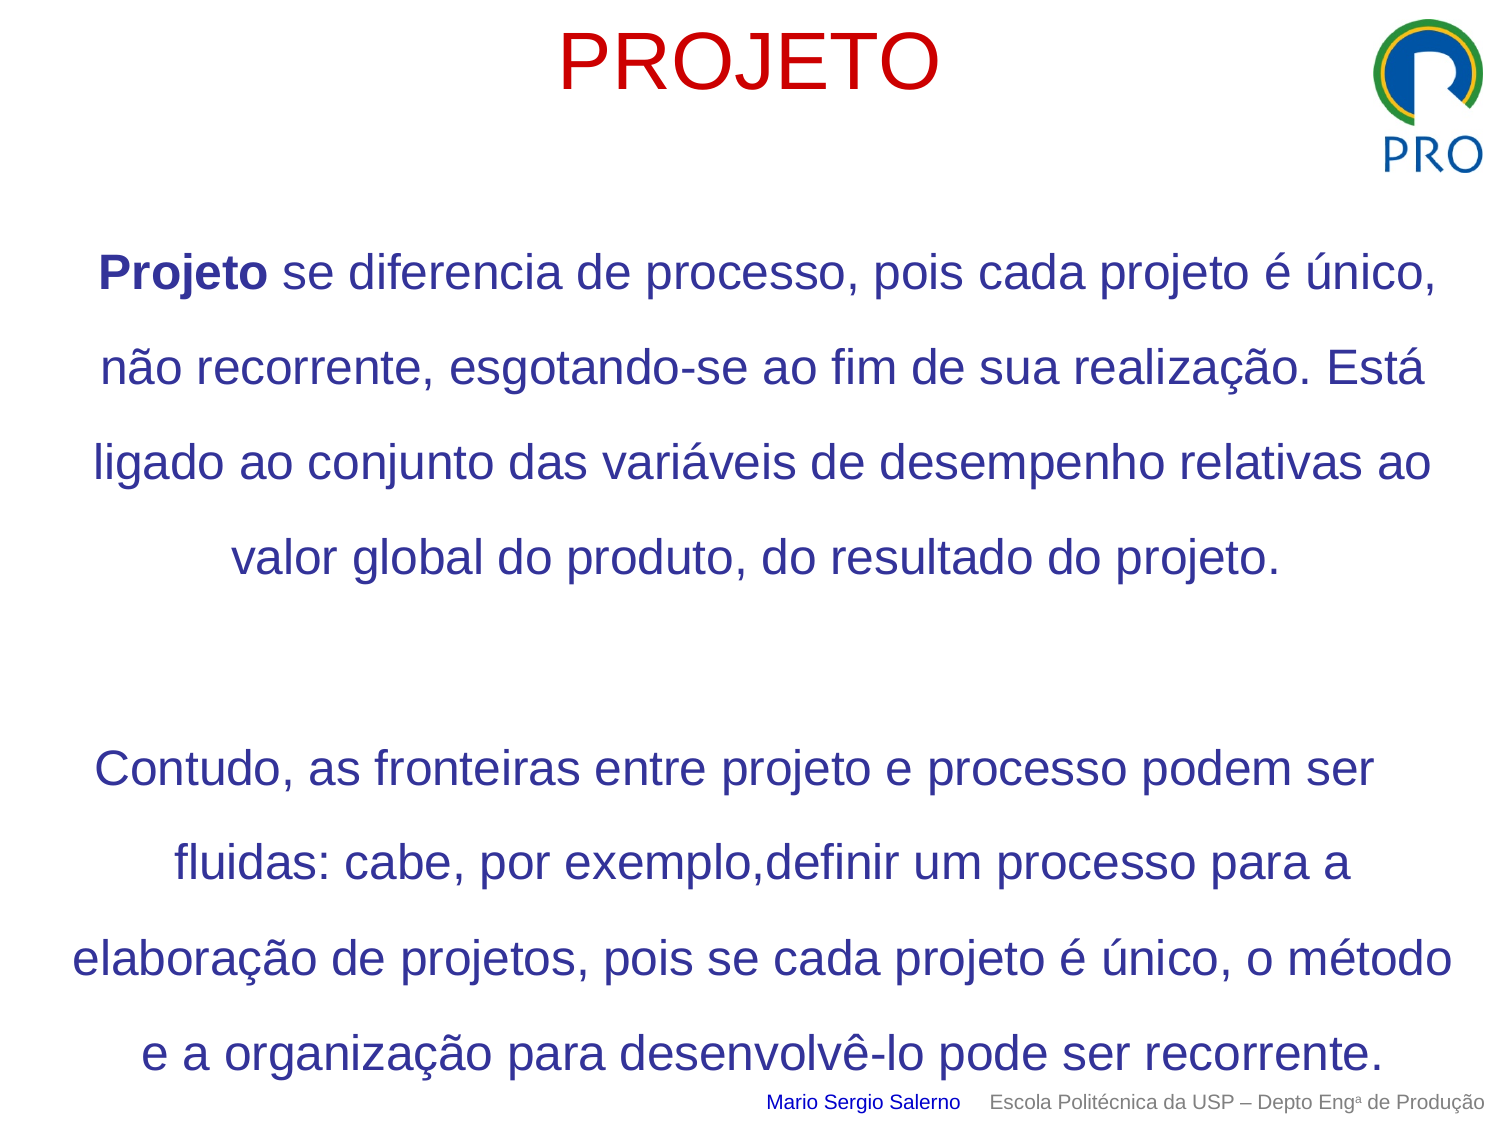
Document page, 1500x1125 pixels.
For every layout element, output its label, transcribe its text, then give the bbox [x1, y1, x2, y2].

picture [1373, 19, 1483, 173]
footer Mario Sergio Salerno Escola Politécnica da USP – Depto Enga de Produção [342, 1080, 1500, 1125]
list Projeto se diferencia de processo, pois cada projeto é único, não recorrente, esgotando-se ao fim de sua realização. Está ligado ao conjunto das variáveis de desempenho relativas ao valor global do produto, do resultado do projeto. Contudo, as fronteiras entre projeto e processo podem ser fluidas: cabe, por exemplo,definir um processo para a elaboração de projetos, pois se cada projeto é único, o método e a organização para desenvolvê-lo pode ser recorrente. [0, 196, 1471, 1125]
title PROJETO [74, 0, 1426, 114]
